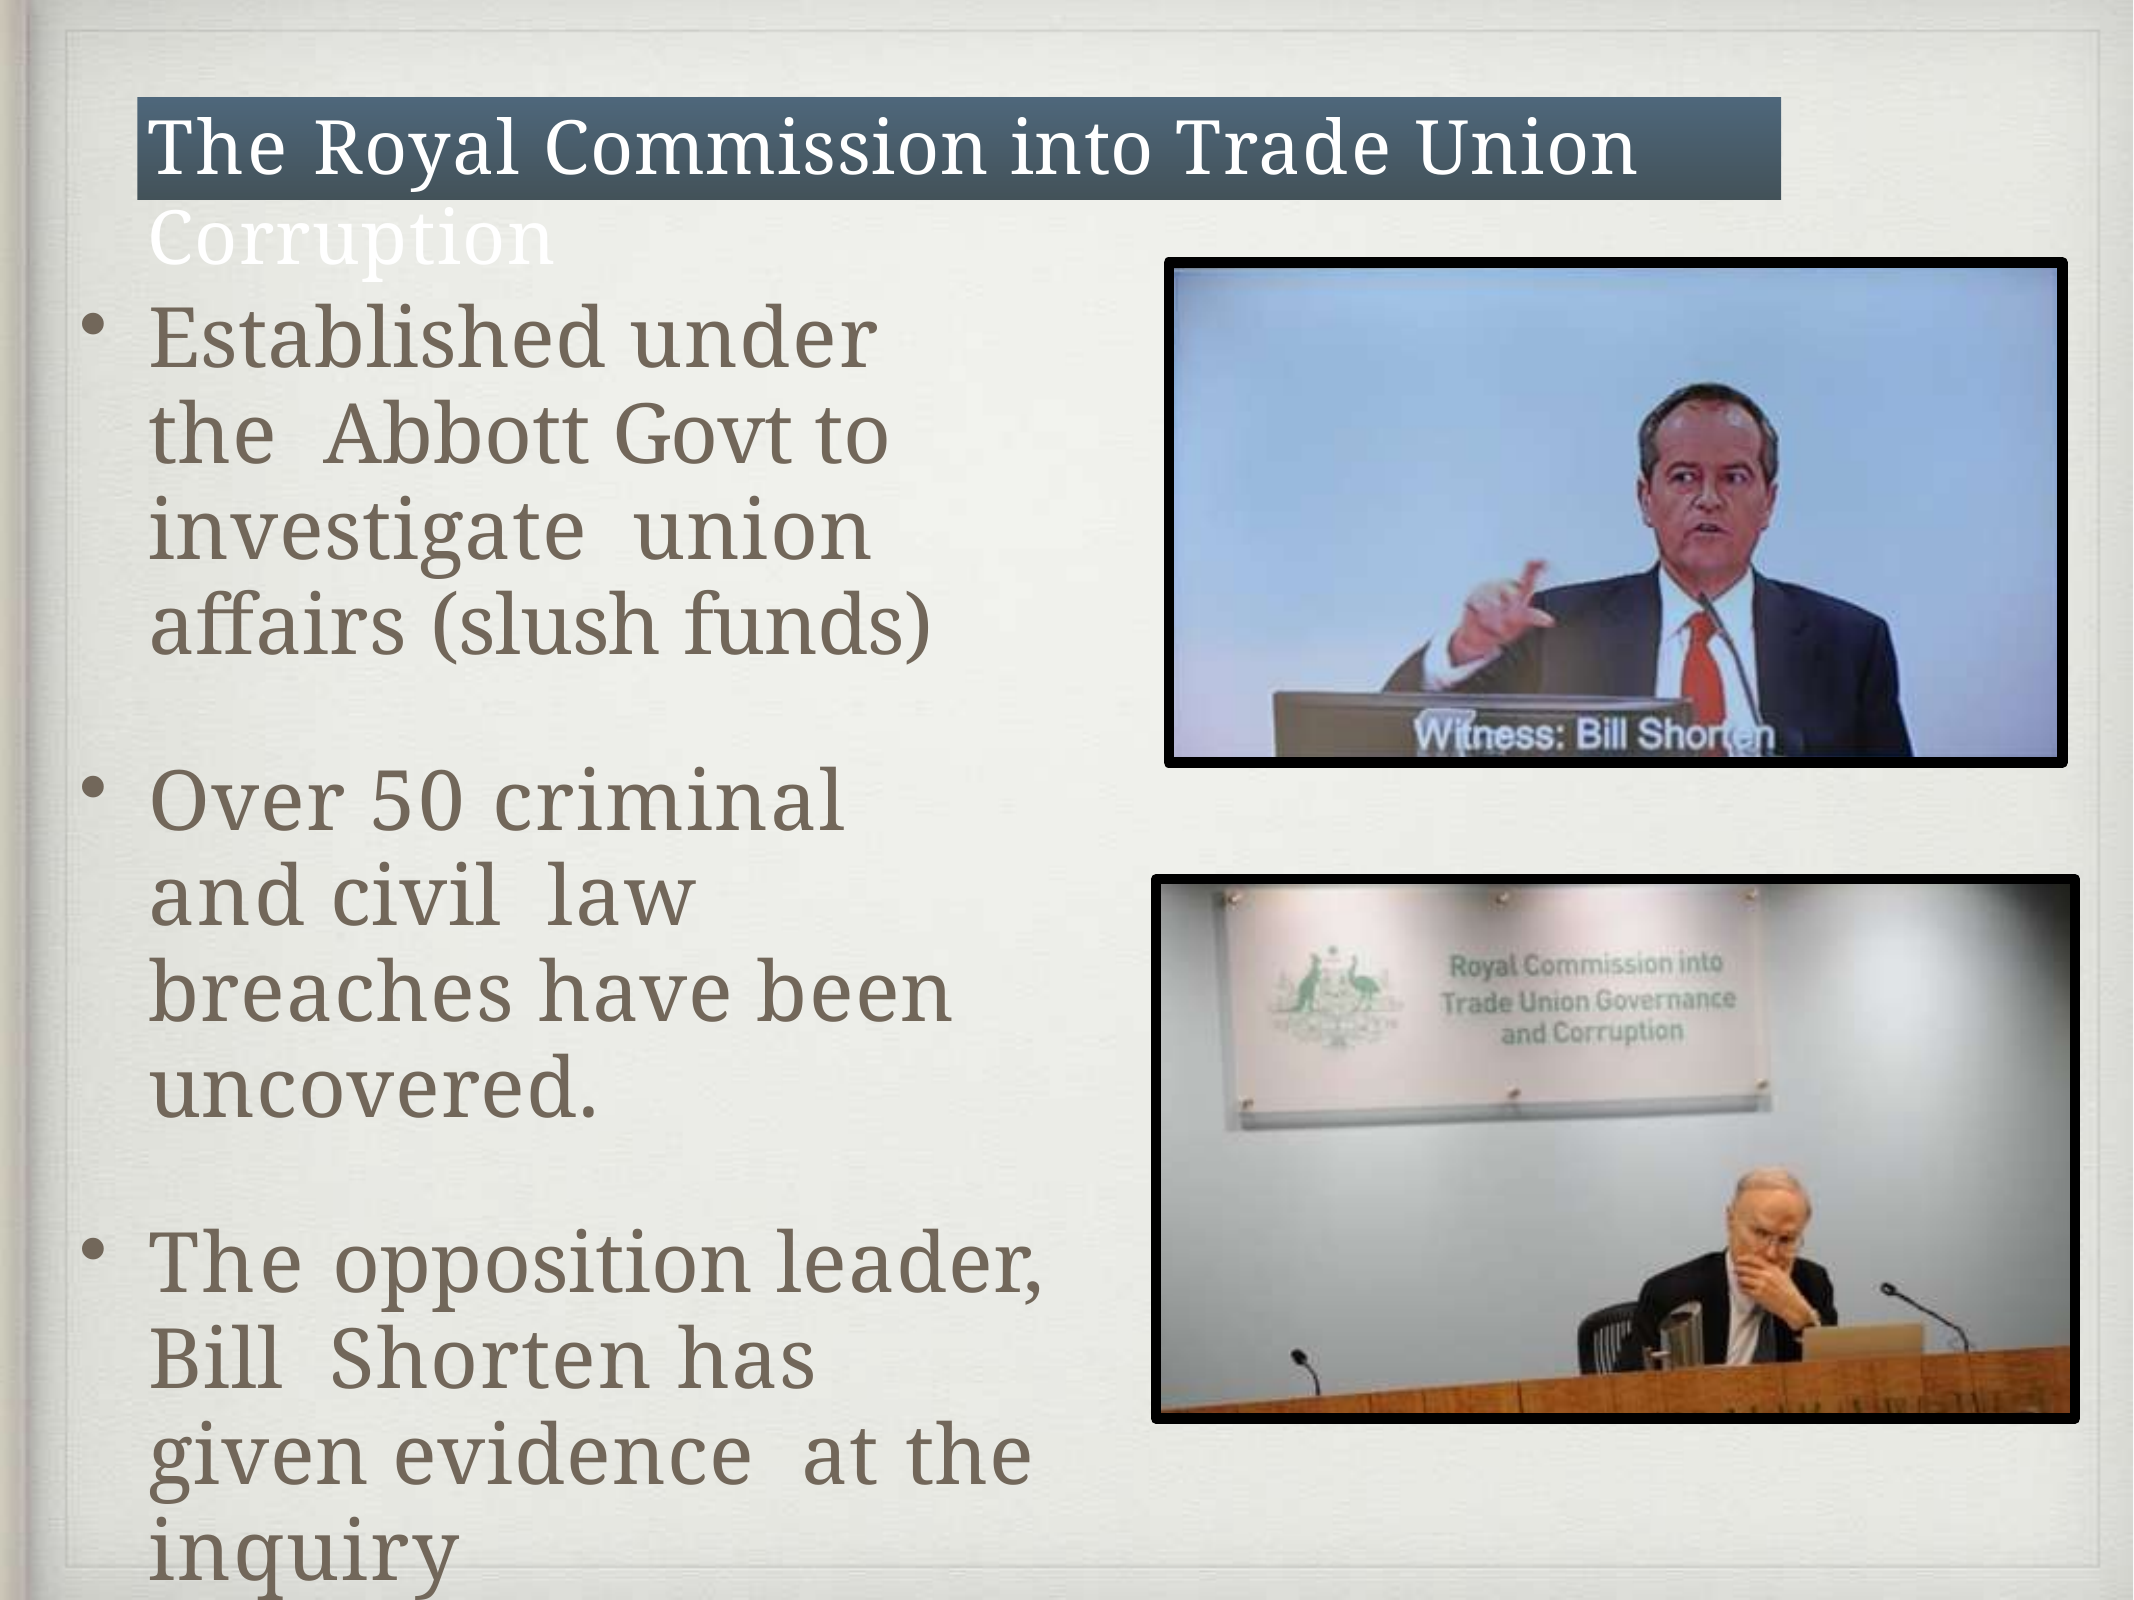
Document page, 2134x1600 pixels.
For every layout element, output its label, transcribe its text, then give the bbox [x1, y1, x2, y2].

text_box [1156, 879, 2075, 1419]
title The Royal Commission into Trade Union Corruption [137, 97, 1782, 367]
text_box [1168, 262, 2063, 763]
picture [0, 0, 2134, 1600]
text_box Established under the Abbott Govt to investigate union affairs (slush funds) Over 50 criminal and civil law breaches have been uncovered. The opposition leader, Bill Shorten has given evidence at the inquiry [77, 279, 1059, 1597]
